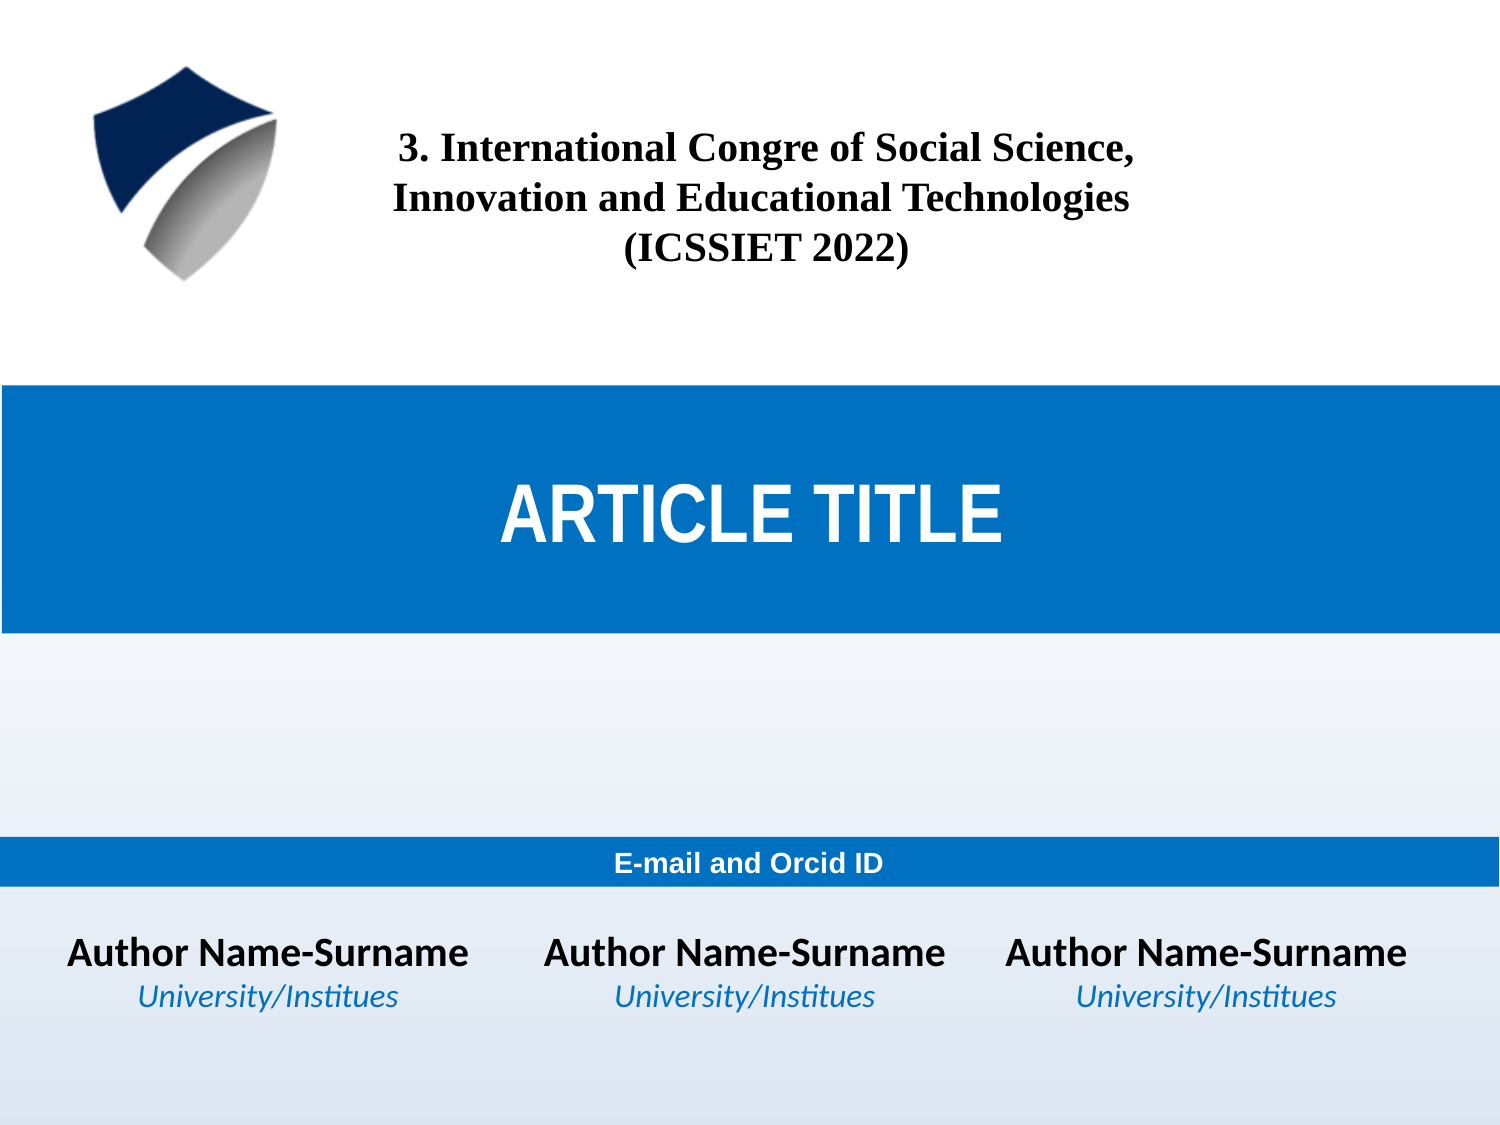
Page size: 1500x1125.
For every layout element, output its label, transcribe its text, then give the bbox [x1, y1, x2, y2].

text_box E-mail and Orcid ID [0, 835, 1500, 889]
text_box ARTICLE TITLE [0, 383, 1500, 635]
text_box 3. International Congre of Social Science, Innovation and Educational Technologies (ICSSIET 2022) [336, 112, 1197, 328]
picture [66, 65, 302, 301]
text_box Author Name-Surname University/Institues [449, 916, 1041, 1022]
text_box Author Name-Surname University/Institues [1041, 917, 1500, 1022]
text_box Author Name-Surname University/Institues [0, 917, 449, 1022]
